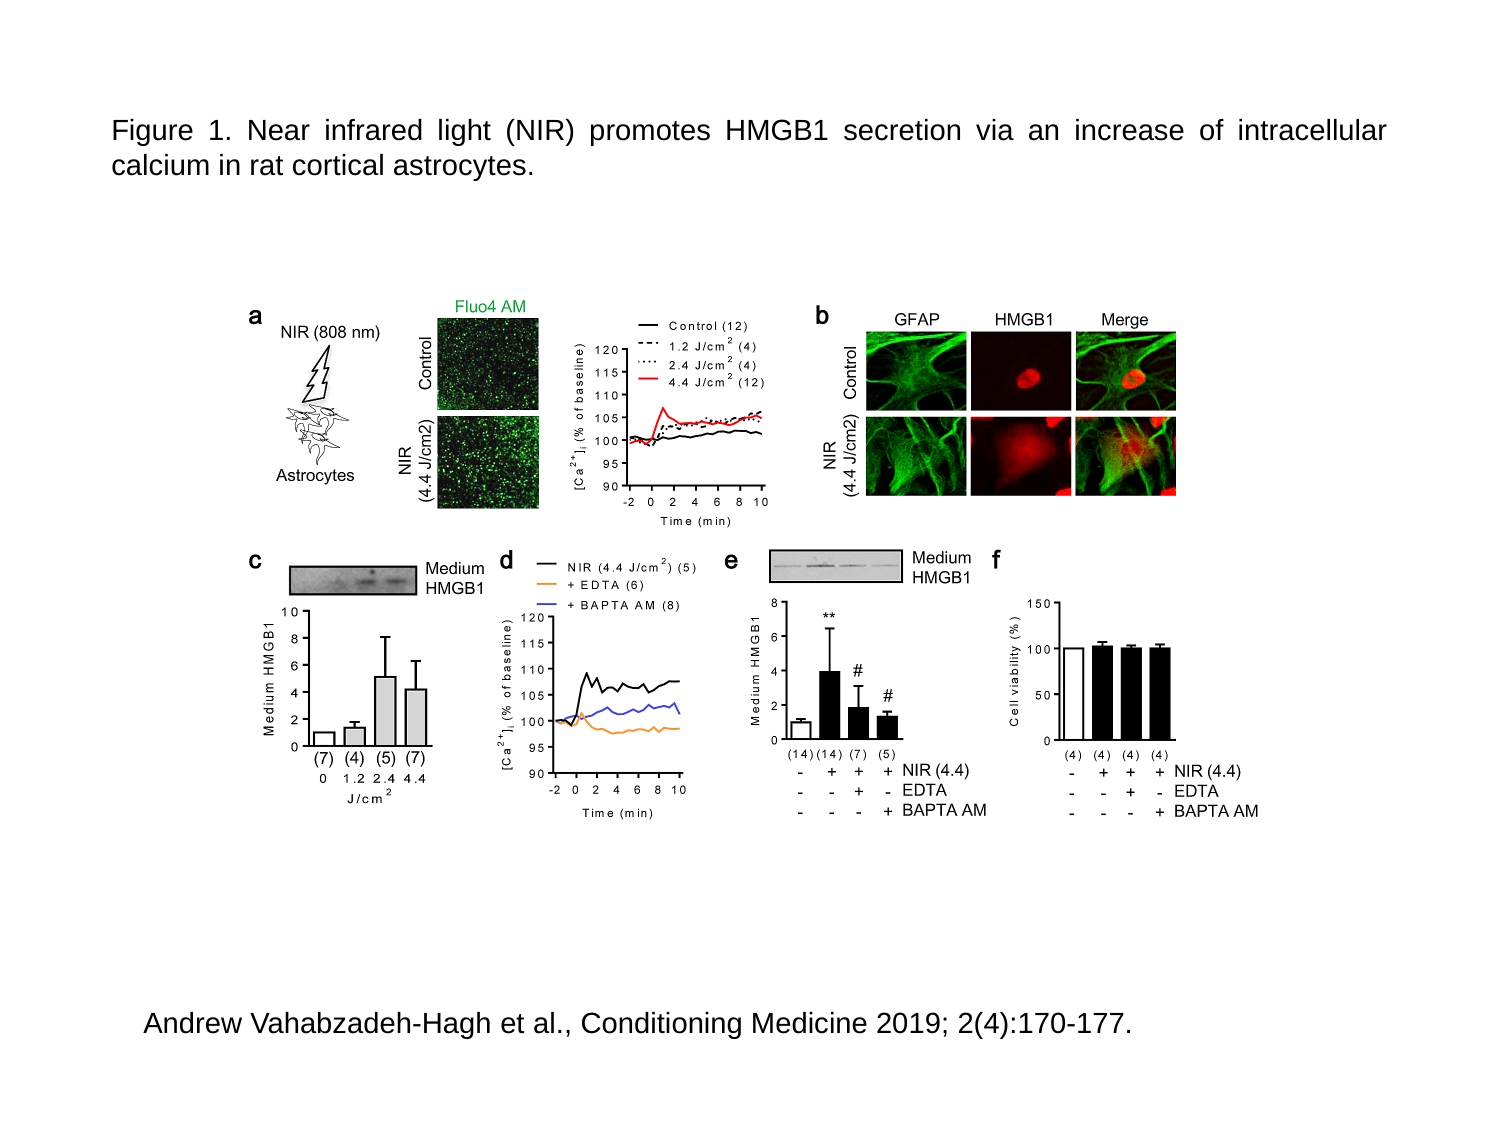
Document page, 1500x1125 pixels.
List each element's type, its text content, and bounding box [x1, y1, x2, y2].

text_box Figure 1. Near infrared light (NIR) promotes HMGB1 secretion via an increase of intracellular calcium in rat cortical astrocytes. [96, 103, 1404, 189]
picture [229, 290, 1270, 835]
text_box Andrew Vahabzadeh-Hagh et al., Conditioning Medicine 2019; 2(4):170-177. [128, 996, 1333, 1047]
